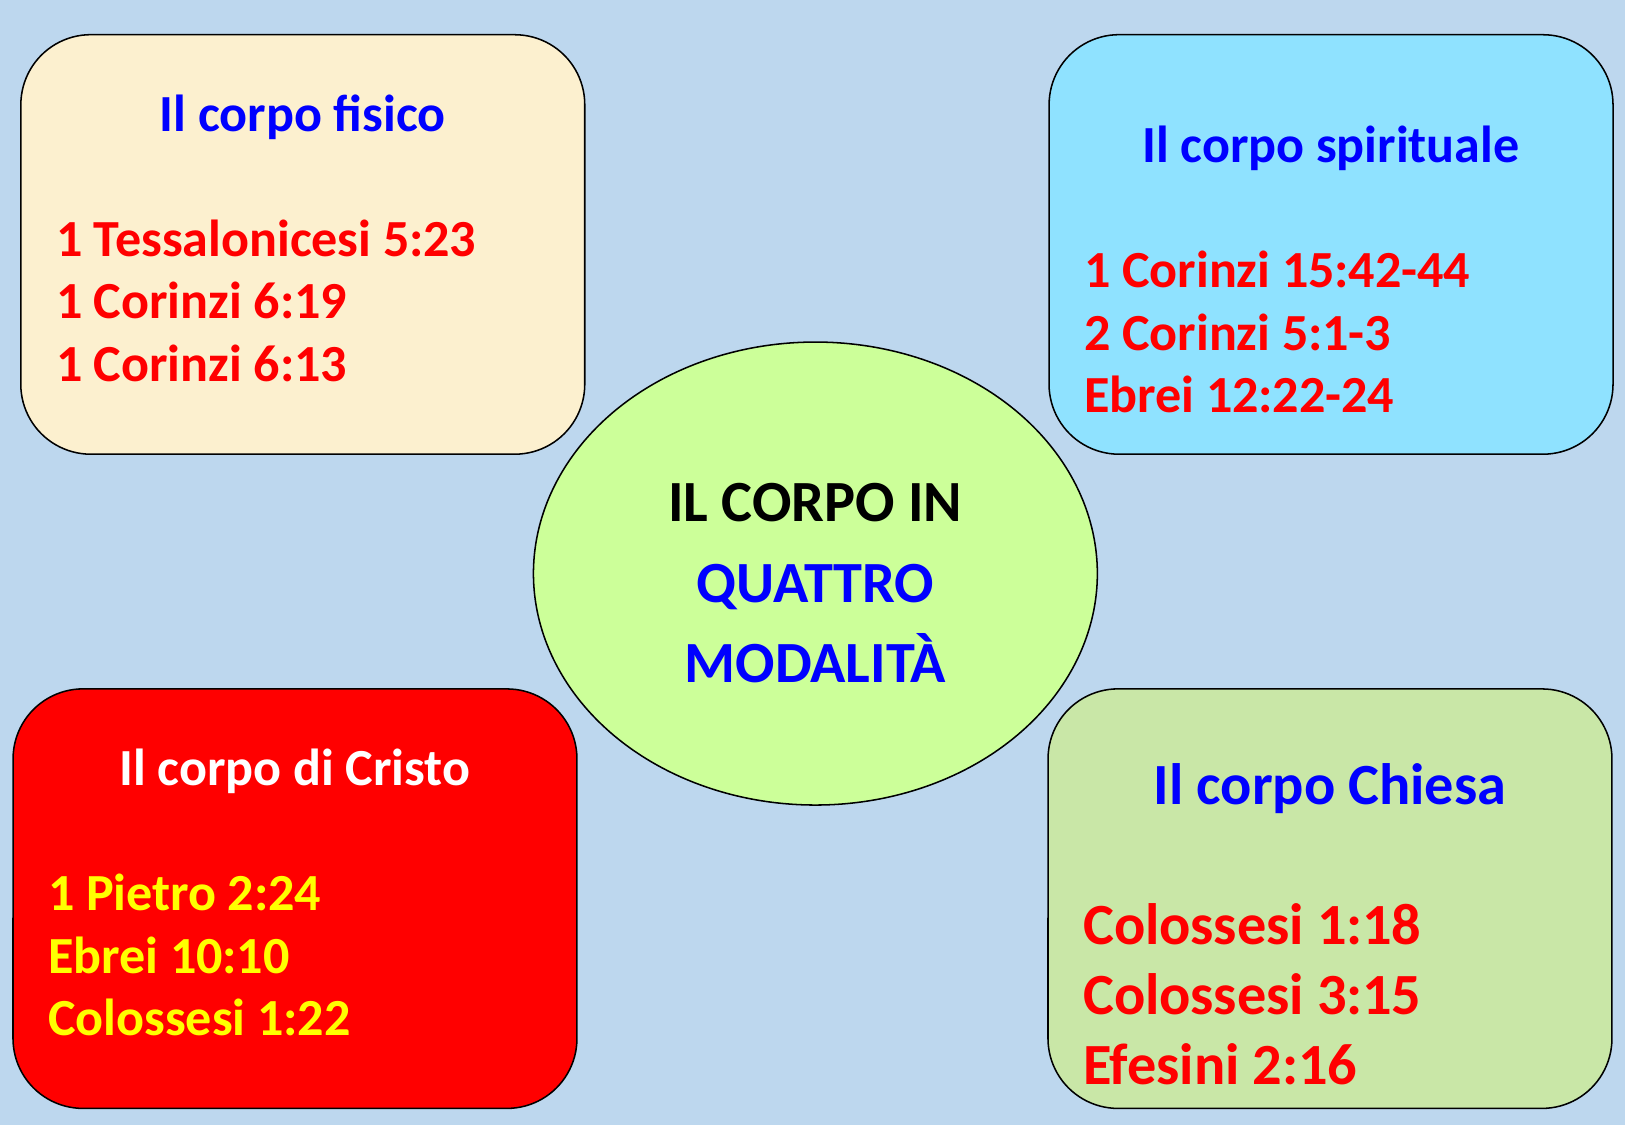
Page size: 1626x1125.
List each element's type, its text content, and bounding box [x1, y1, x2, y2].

text_box Il corpo spirituale 1 Corinzi 15:42-44 2 Corinzi 5:1-3 Ebrei 12:22-24 [1049, 34, 1614, 455]
text_box Il corpo di Cristo 1 Pietro 2:24 Ebrei 10:10 Colossesi 1:22 [12, 688, 577, 1109]
text_box Il corpo fisico 1 Tessalonicesi 5:23 1 Corinzi 6:19 1 Corinzi 6:13 [20, 34, 585, 455]
text_box IL CORPO IN QUATTRO MODALITà [533, 342, 1098, 806]
text_box Il corpo Chiesa Colossesi 1:18 Colossesi 3:15 Efesini 2:16 [1047, 688, 1612, 1109]
